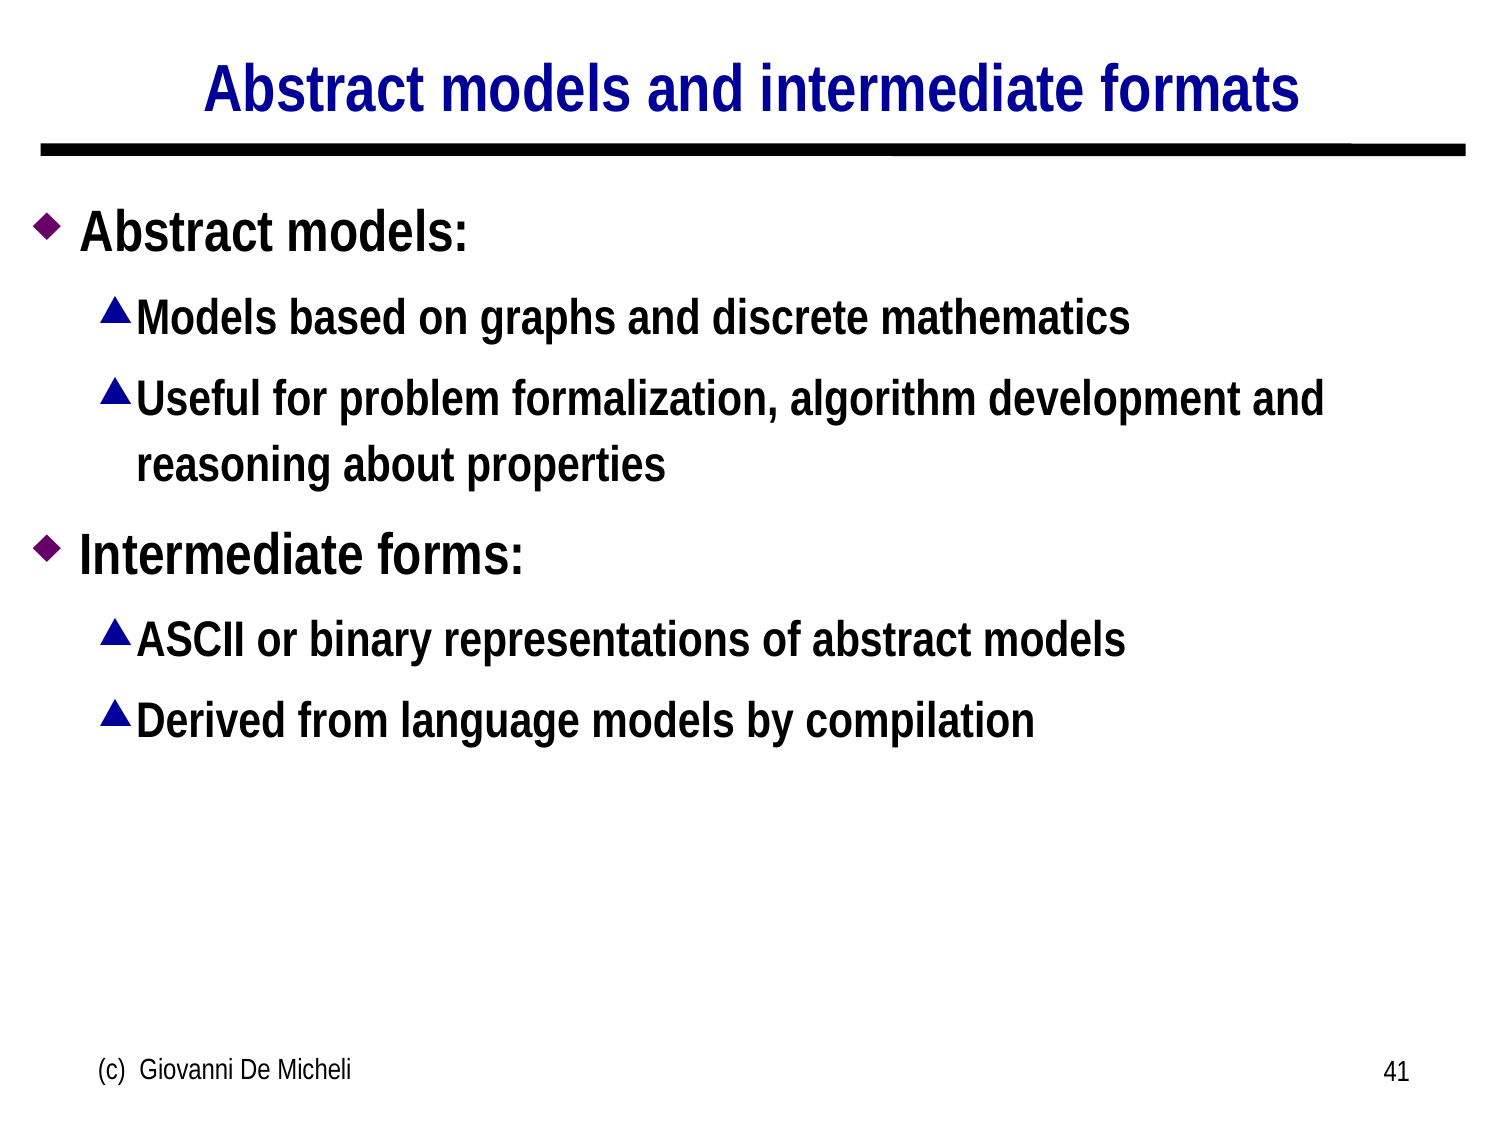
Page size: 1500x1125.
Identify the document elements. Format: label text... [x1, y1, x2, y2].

footer (c) Giovanni De Micheli [0, 1042, 463, 1121]
slide_number 41 [1074, 1044, 1425, 1123]
list Abstract models: Models based on graphs and discrete mathematics Useful for problem formalization, algorithm development and reasoning about properties Intermediate forms: ASCII or binary representations of abstract models Derived from language models by compilation [17, 178, 1500, 888]
title Abstract models and intermediate formats [39, 33, 1467, 146]
